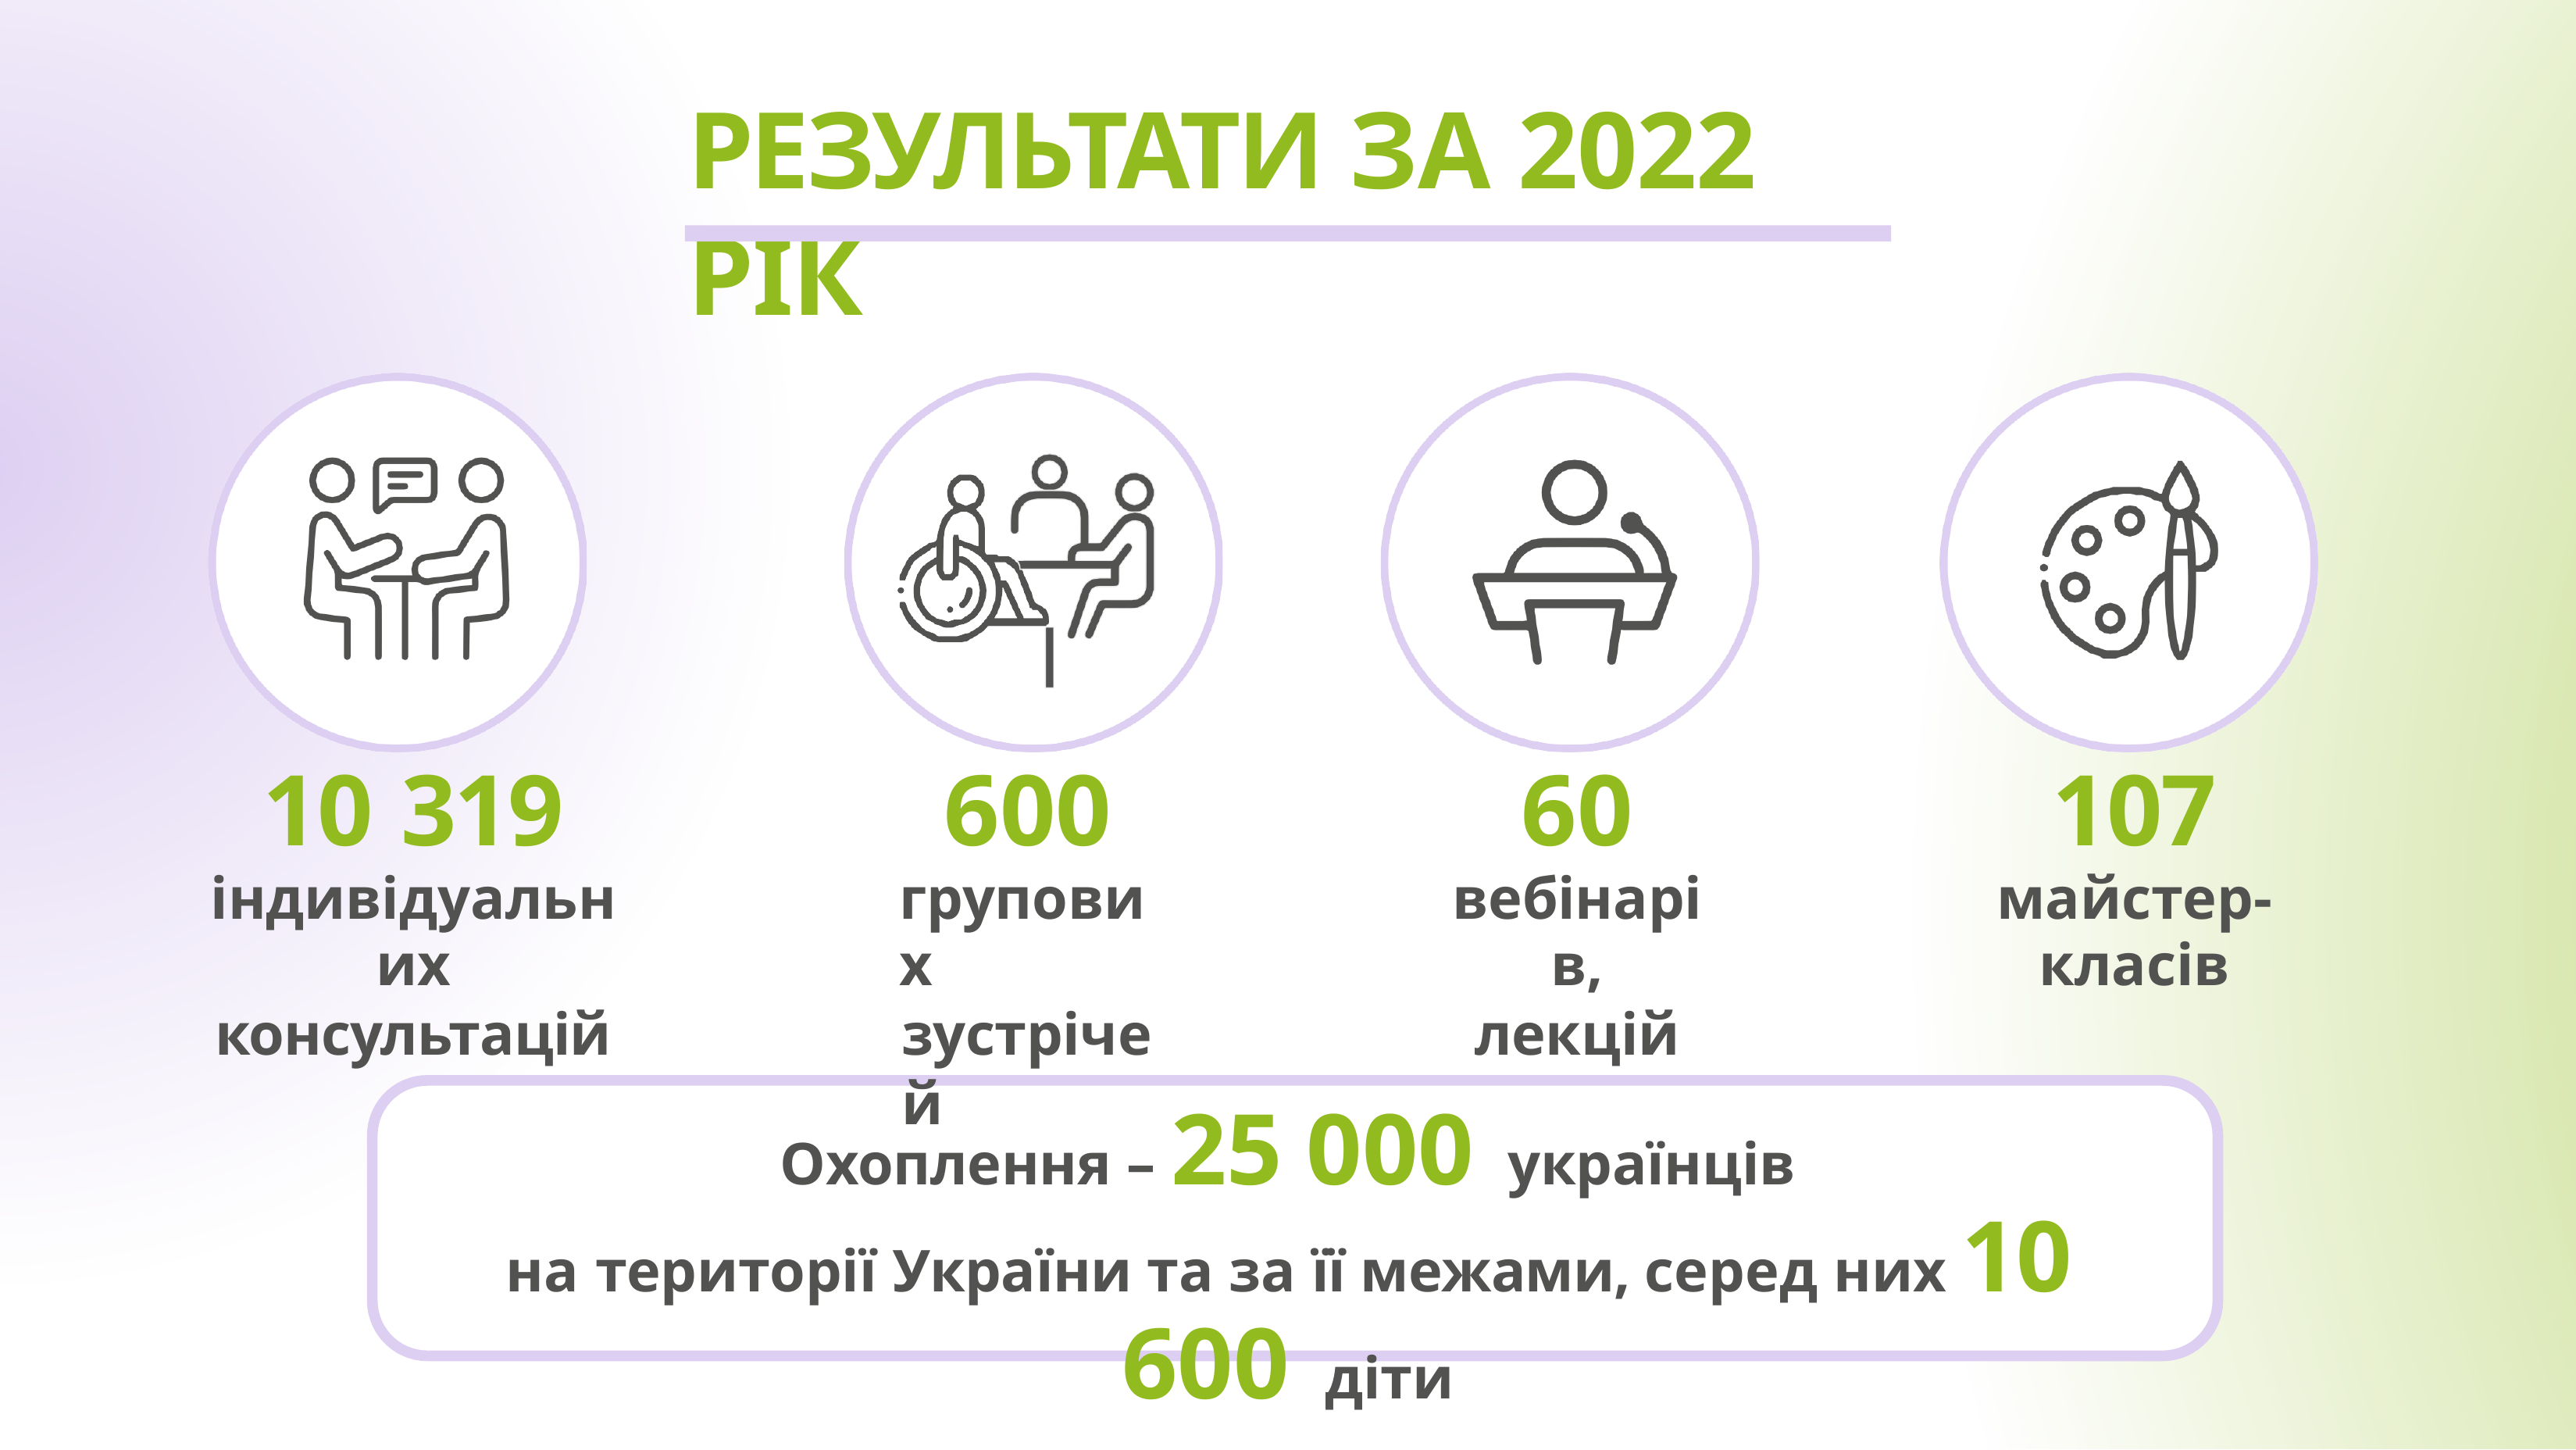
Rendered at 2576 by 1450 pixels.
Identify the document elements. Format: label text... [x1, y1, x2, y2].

text_box 600 групових зустрічей [897, 752, 1165, 1095]
text_box [1912, 0, 2576, 1450]
text_box [684, 225, 1892, 242]
text_box 60 вебінарів, лекцій [1436, 752, 1718, 1067]
title РЕЗУЛЬТАТИ ЗА 2022 РІК [686, 80, 1890, 225]
text_box [1939, 373, 2318, 749]
title РЕЗУЛЬТАТИ ЗА 2022 РІК [686, 242, 1890, 337]
text_box [0, 0, 790, 1284]
text_box 107 майстер-класів [1914, 749, 2356, 997]
text_box [1380, 373, 1760, 752]
text_box [208, 373, 587, 749]
text_box 10 319 індивідуальних консультацій [202, 749, 625, 1067]
text_box [844, 373, 1223, 752]
text_box [372, 1080, 897, 1353]
text_box [1165, 1080, 2218, 1356]
text_box Охоплення – 25 000 українців на території України та за її межами, серед них 10 600 діти [409, 1095, 2167, 1418]
